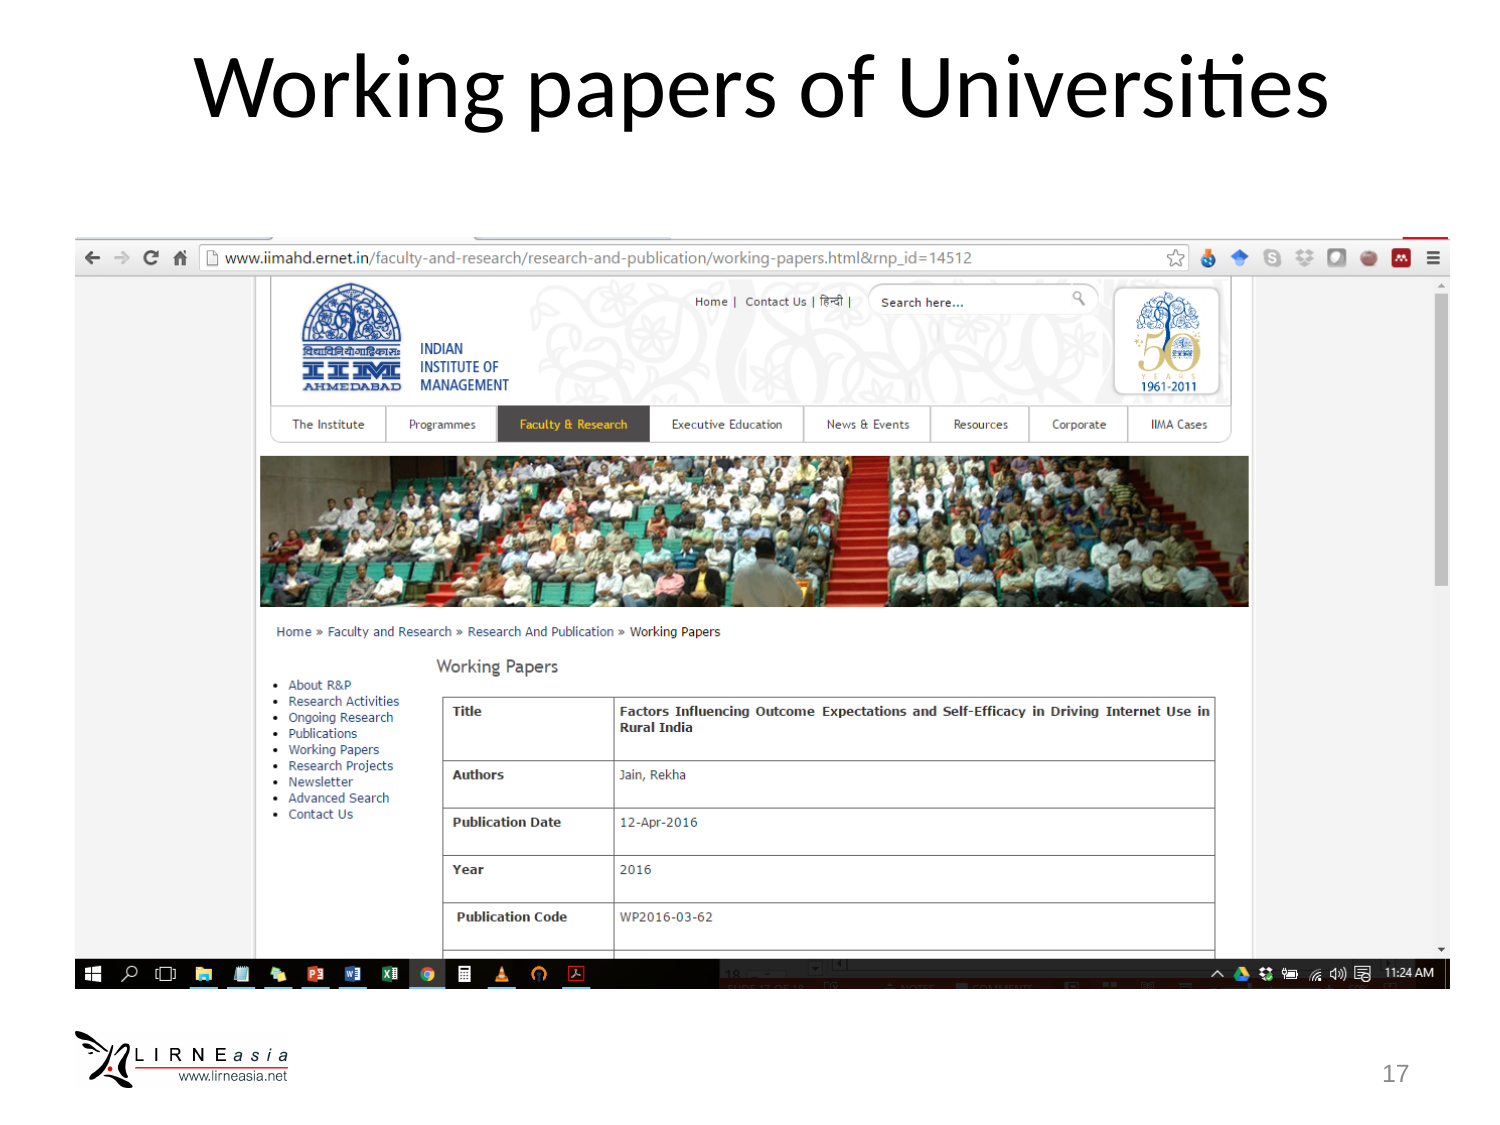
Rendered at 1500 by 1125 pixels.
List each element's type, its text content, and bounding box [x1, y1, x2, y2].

picture [75, 1031, 288, 1088]
title Working papers of Universities [74, 12, 1451, 151]
slide_number 17 [1074, 1042, 1425, 1103]
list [74, 237, 1451, 989]
